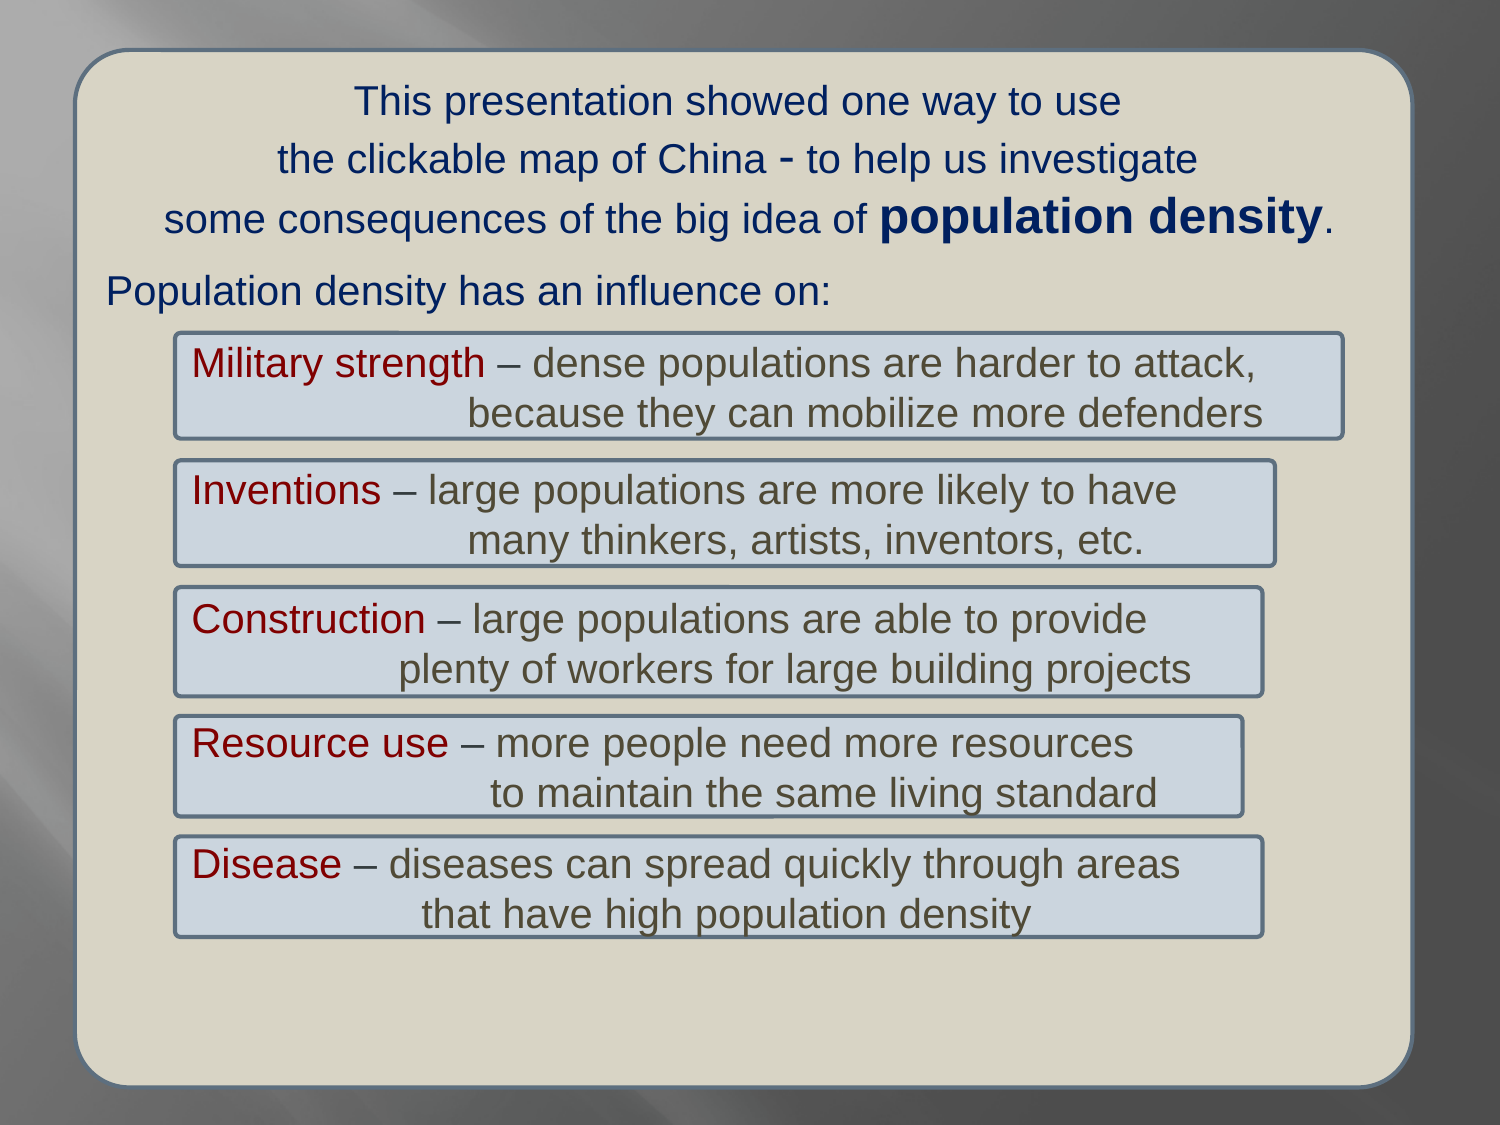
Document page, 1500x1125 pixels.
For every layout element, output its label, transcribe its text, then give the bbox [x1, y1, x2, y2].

text_box Disease – diseases can spread quickly through areas that have high population density [172, 834, 1265, 940]
text_box Resource use – more people need more resources to maintain the same living standard [172, 713, 1245, 819]
text_box Military strength – dense populations are harder to attack, because they can mobilize more defenders [172, 330, 1345, 441]
text_box Construction – large populations are able to provide plenty of workers for large building projects [172, 584, 1265, 699]
text_box This presentation showed one way to use the clickable map of China - to help us investigate some consequences of the big idea of population density. Population density has an influence on: [72, 47, 1415, 1090]
text_box Inventions – large populations are more likely to have many thinkers, artists, inventors, etc. [172, 458, 1278, 569]
